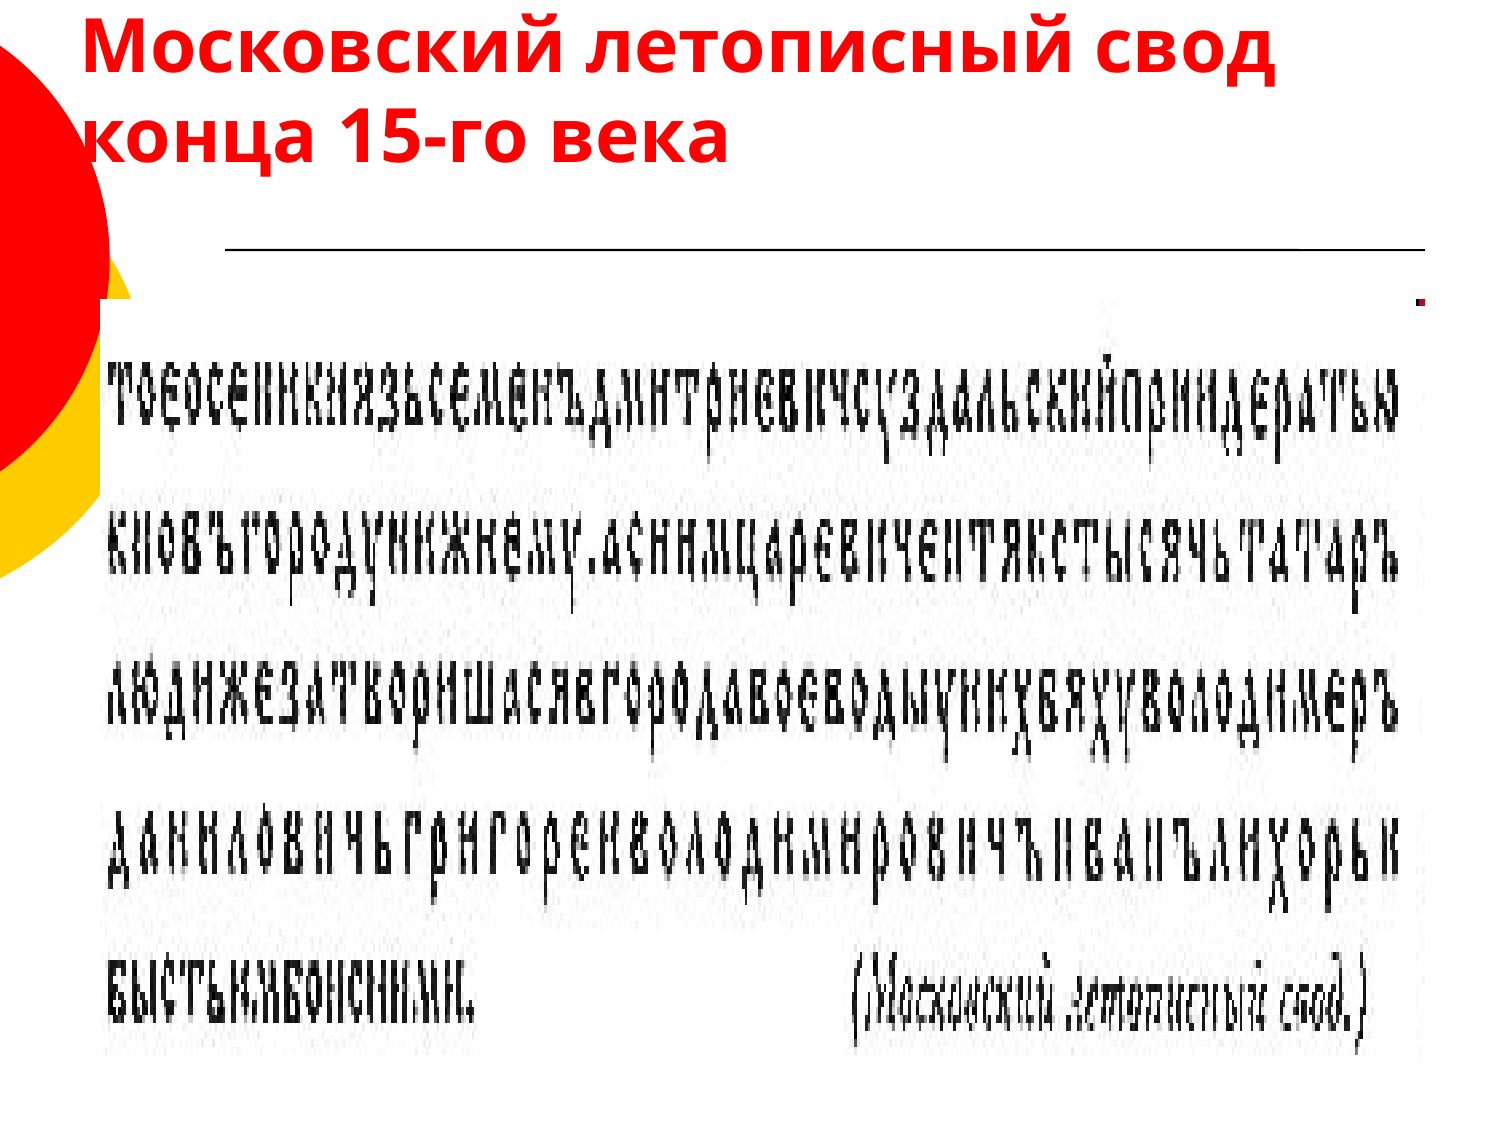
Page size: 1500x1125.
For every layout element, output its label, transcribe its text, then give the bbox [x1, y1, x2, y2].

title Московский летописный свод конца 15-го века [64, 49, 1425, 185]
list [100, 299, 1425, 1071]
